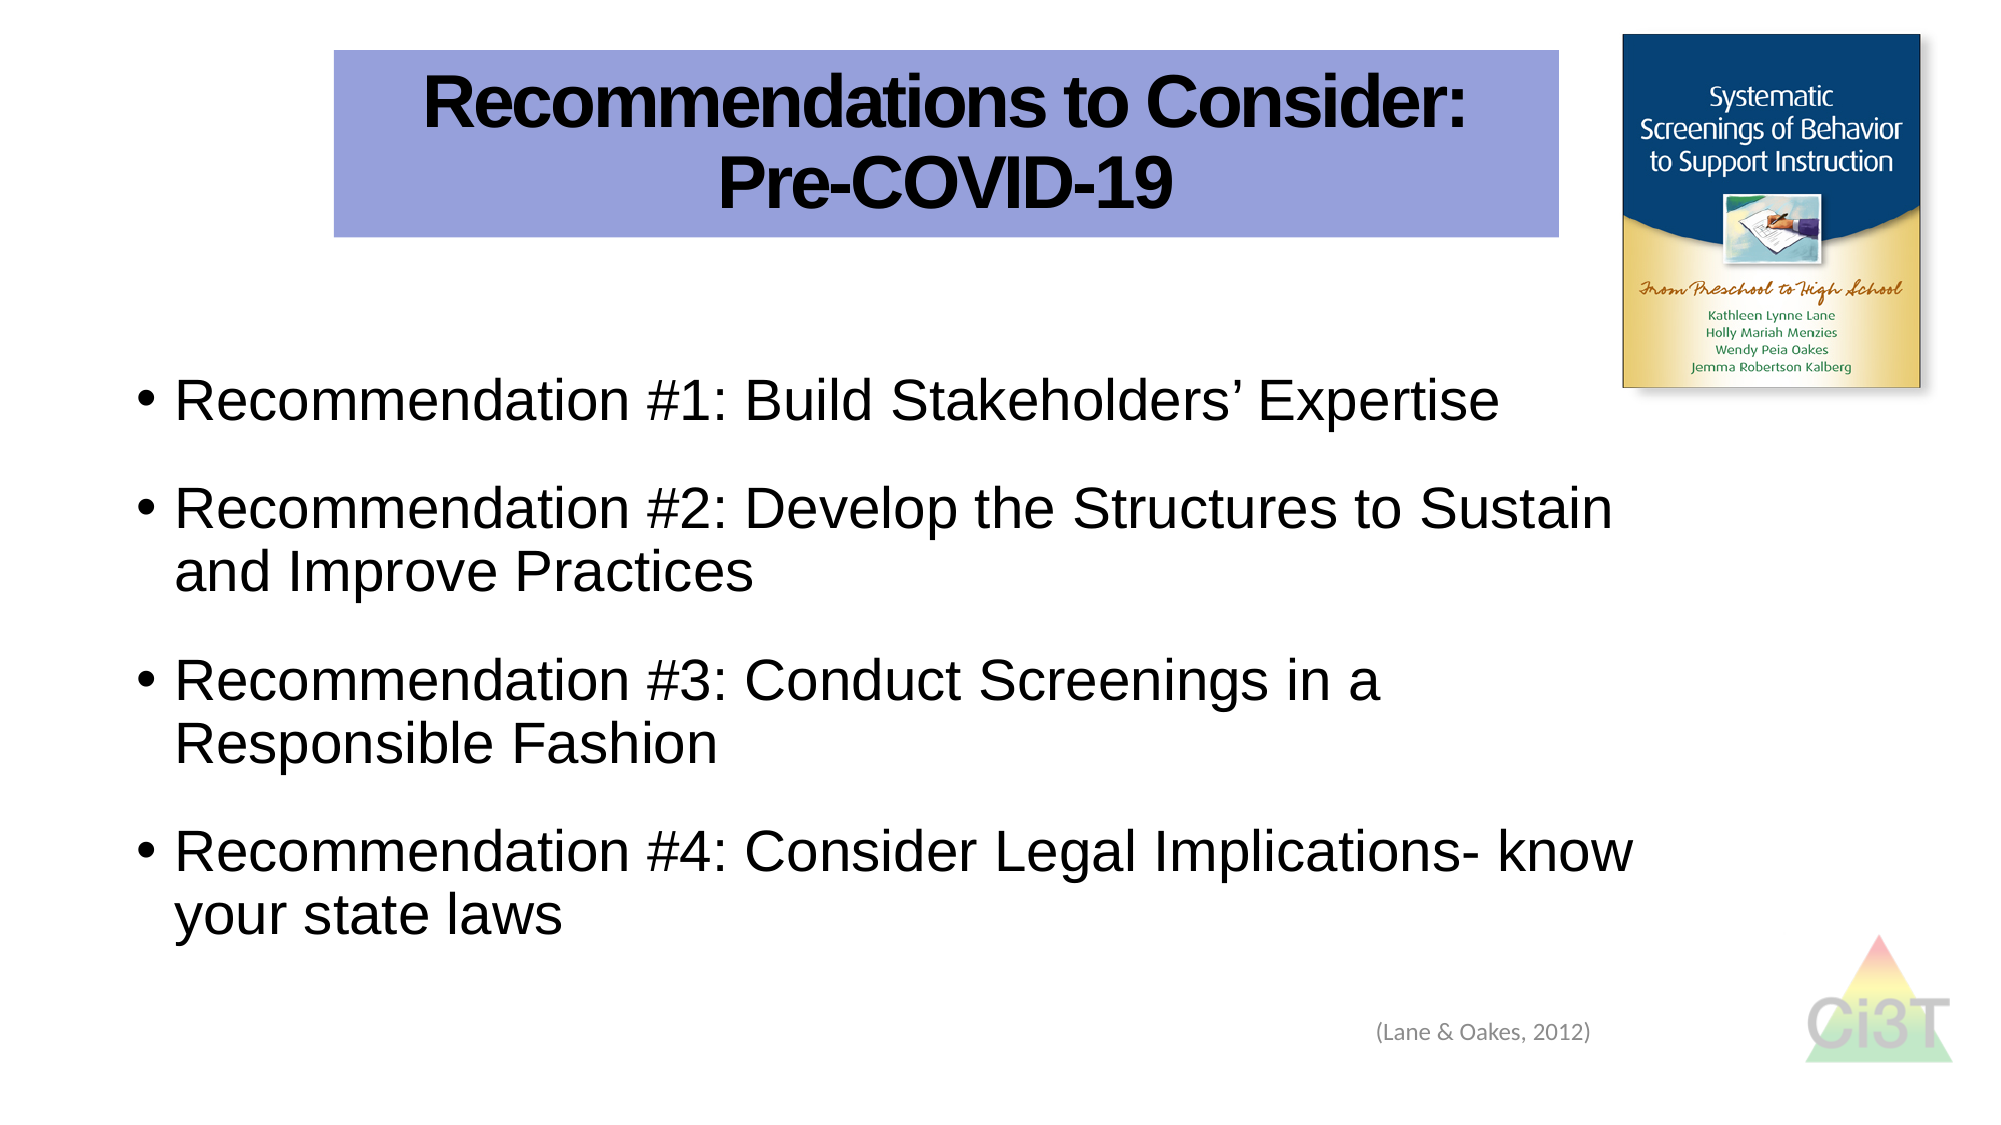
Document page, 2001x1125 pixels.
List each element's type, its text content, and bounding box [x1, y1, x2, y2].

picture [1602, 17, 1940, 405]
footer (Lane & Oakes, 2012) [1196, 999, 1771, 1060]
list Recommendation #1: Build Stakeholders’ Expertise Recommendation #2: Develop the Structures to Sustain and Improve Practices Recommendation #3: Conduct Screenings in a Responsible Fashion Recommendation #4: Consider Legal Implications- know your state laws [121, 362, 1716, 1000]
title Recommendations to Consider: Pre-COVID-19 [332, 48, 1560, 239]
